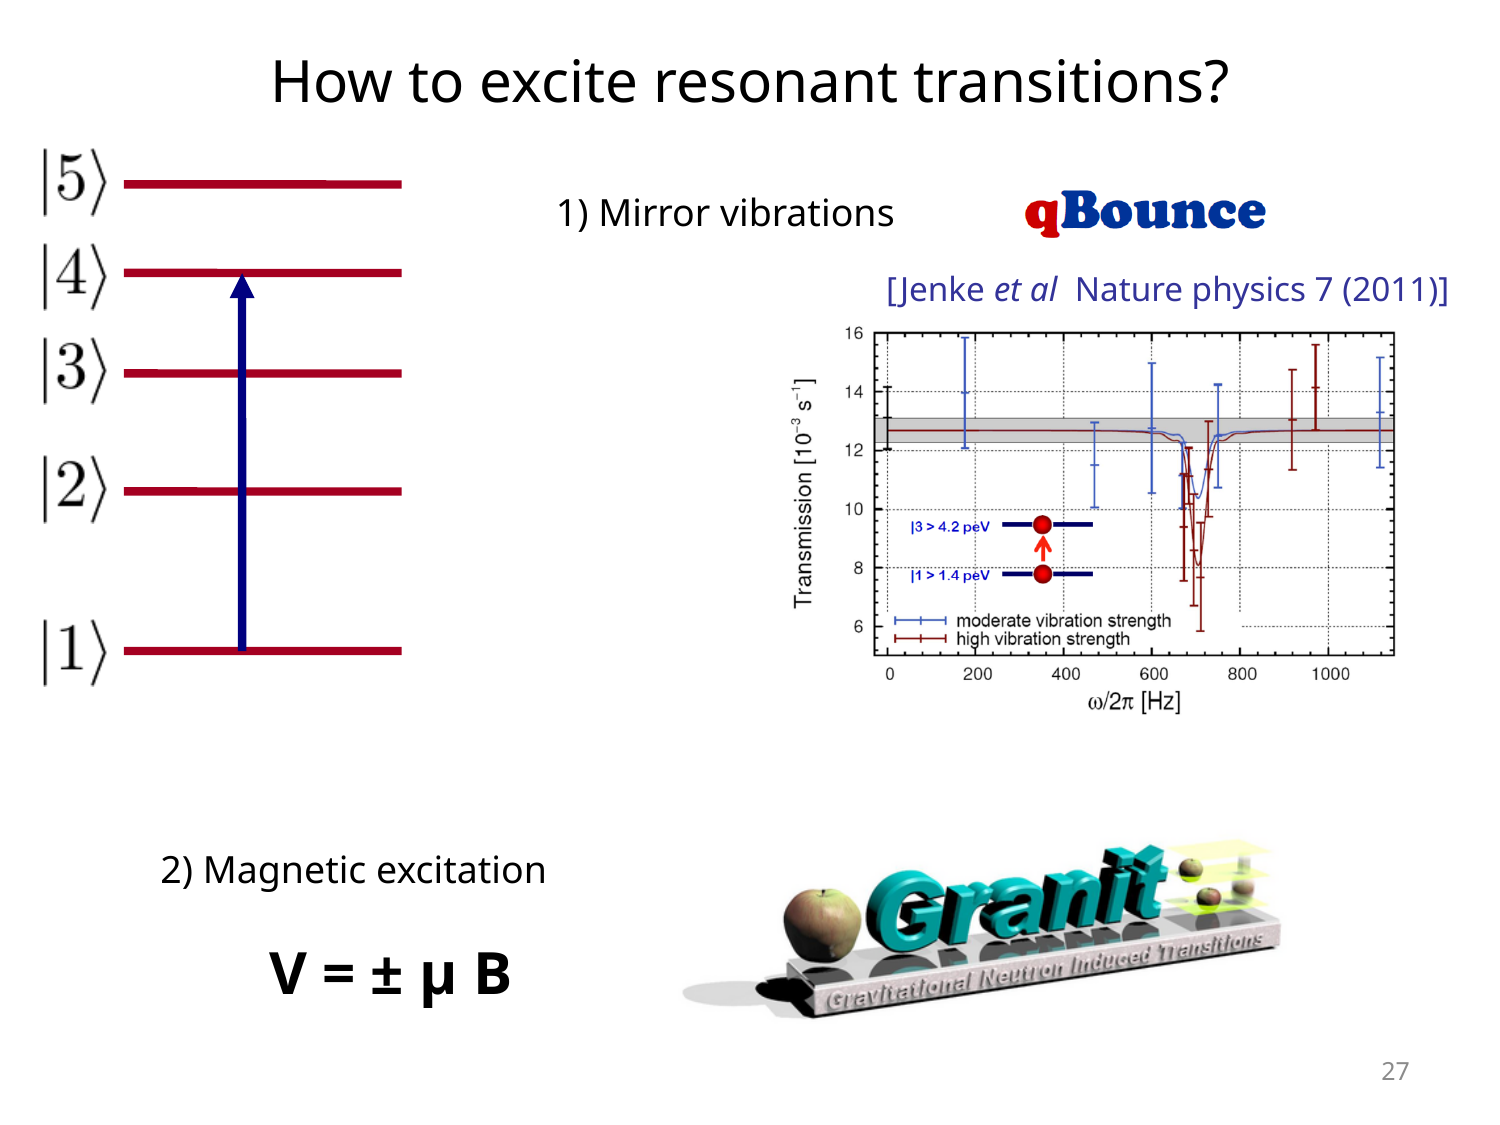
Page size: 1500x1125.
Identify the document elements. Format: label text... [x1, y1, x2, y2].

picture [666, 810, 1298, 1047]
picture [35, 618, 113, 687]
picture [785, 323, 1396, 721]
picture [35, 337, 113, 406]
text_box How to excite resonant transitions? [0, 0, 1500, 161]
text_box [235, 273, 249, 652]
slide_number 27 [1074, 1042, 1425, 1103]
text_box 1) Mirror vibrations [537, 172, 916, 250]
text_box [Jenke et al Nature physics 7 (2011)] [868, 253, 1500, 324]
text_box 2) Magnetic excitation V = ± µ B [138, 852, 644, 1000]
picture [35, 455, 113, 524]
picture [35, 243, 113, 311]
picture [1021, 184, 1269, 244]
picture [35, 148, 113, 217]
